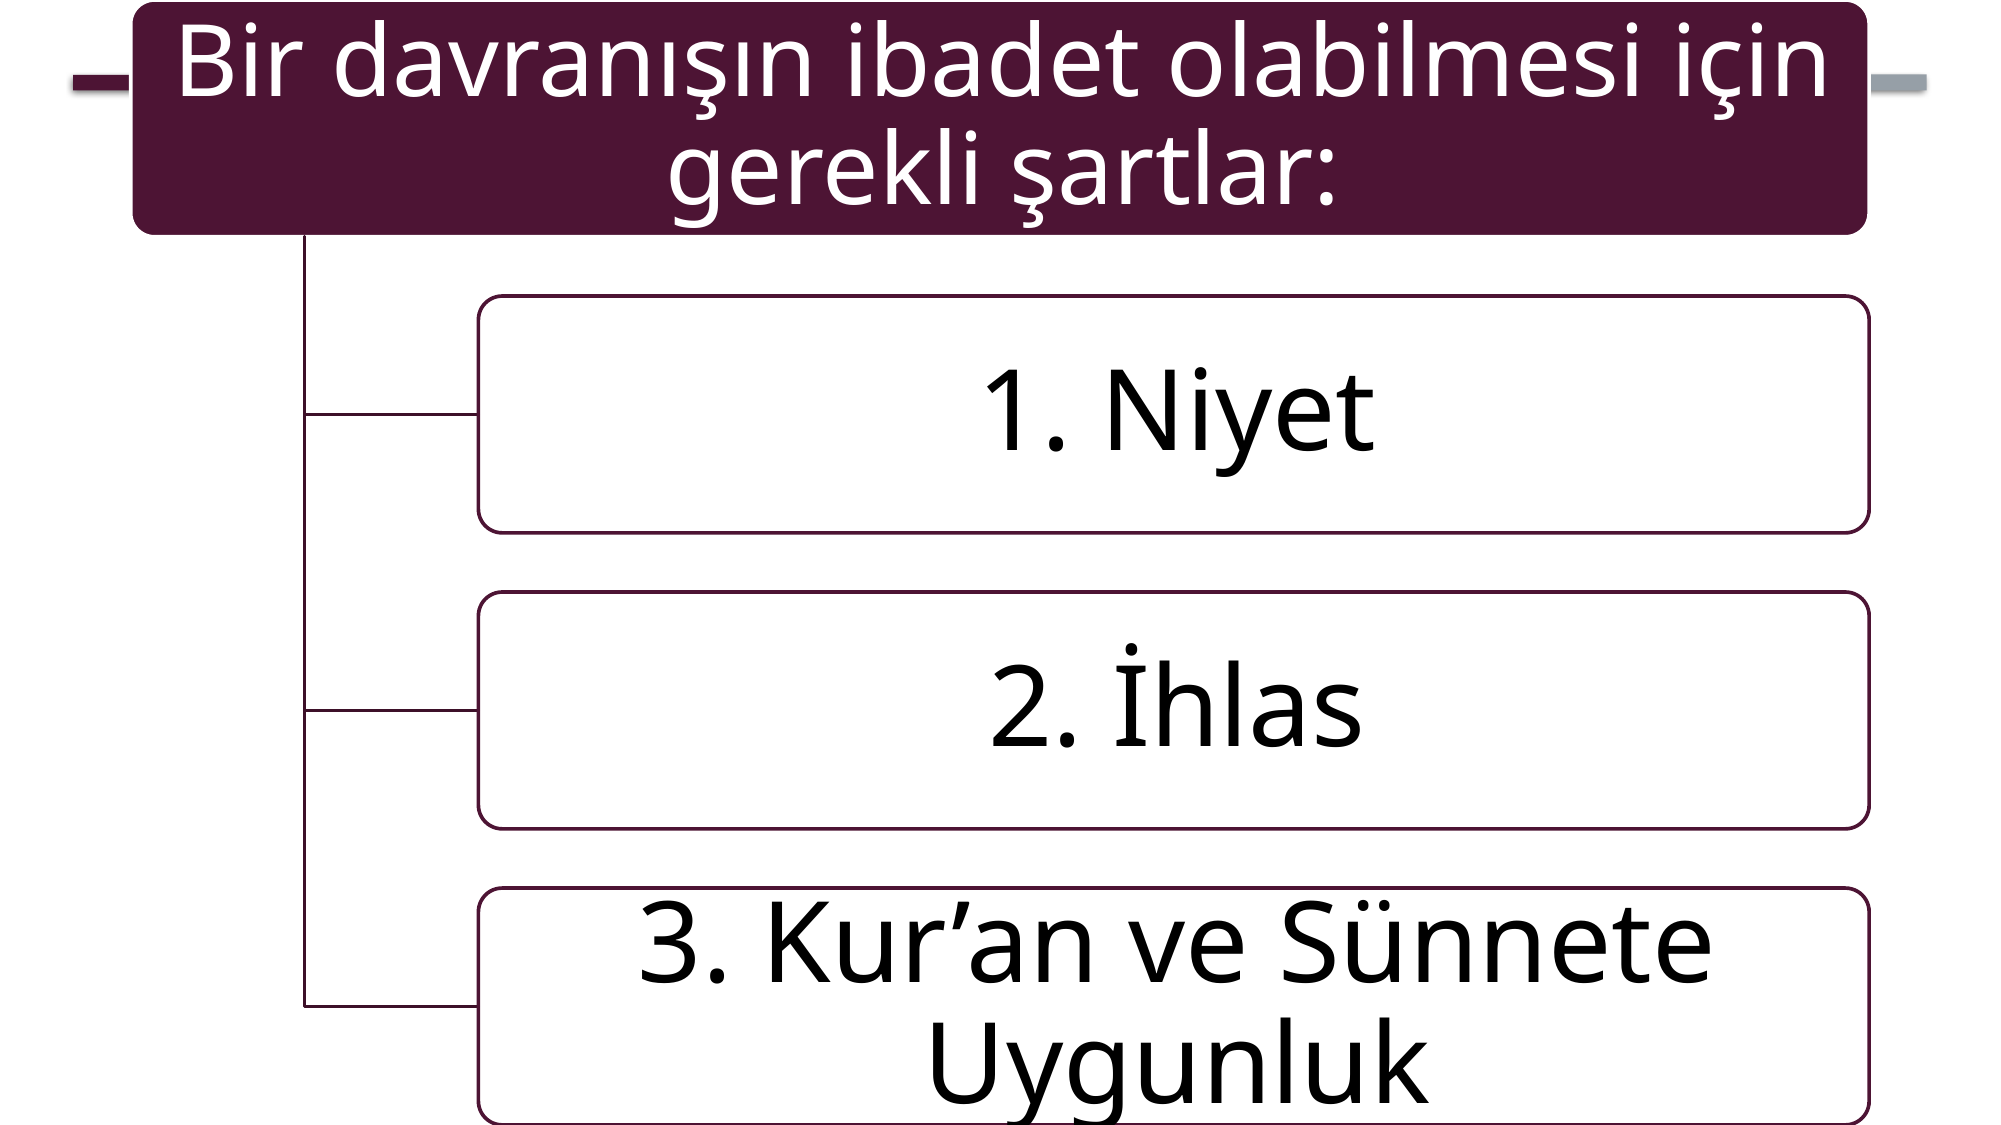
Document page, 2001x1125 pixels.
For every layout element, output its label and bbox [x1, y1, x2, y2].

text_box [0, 0, 2000, 1125]
